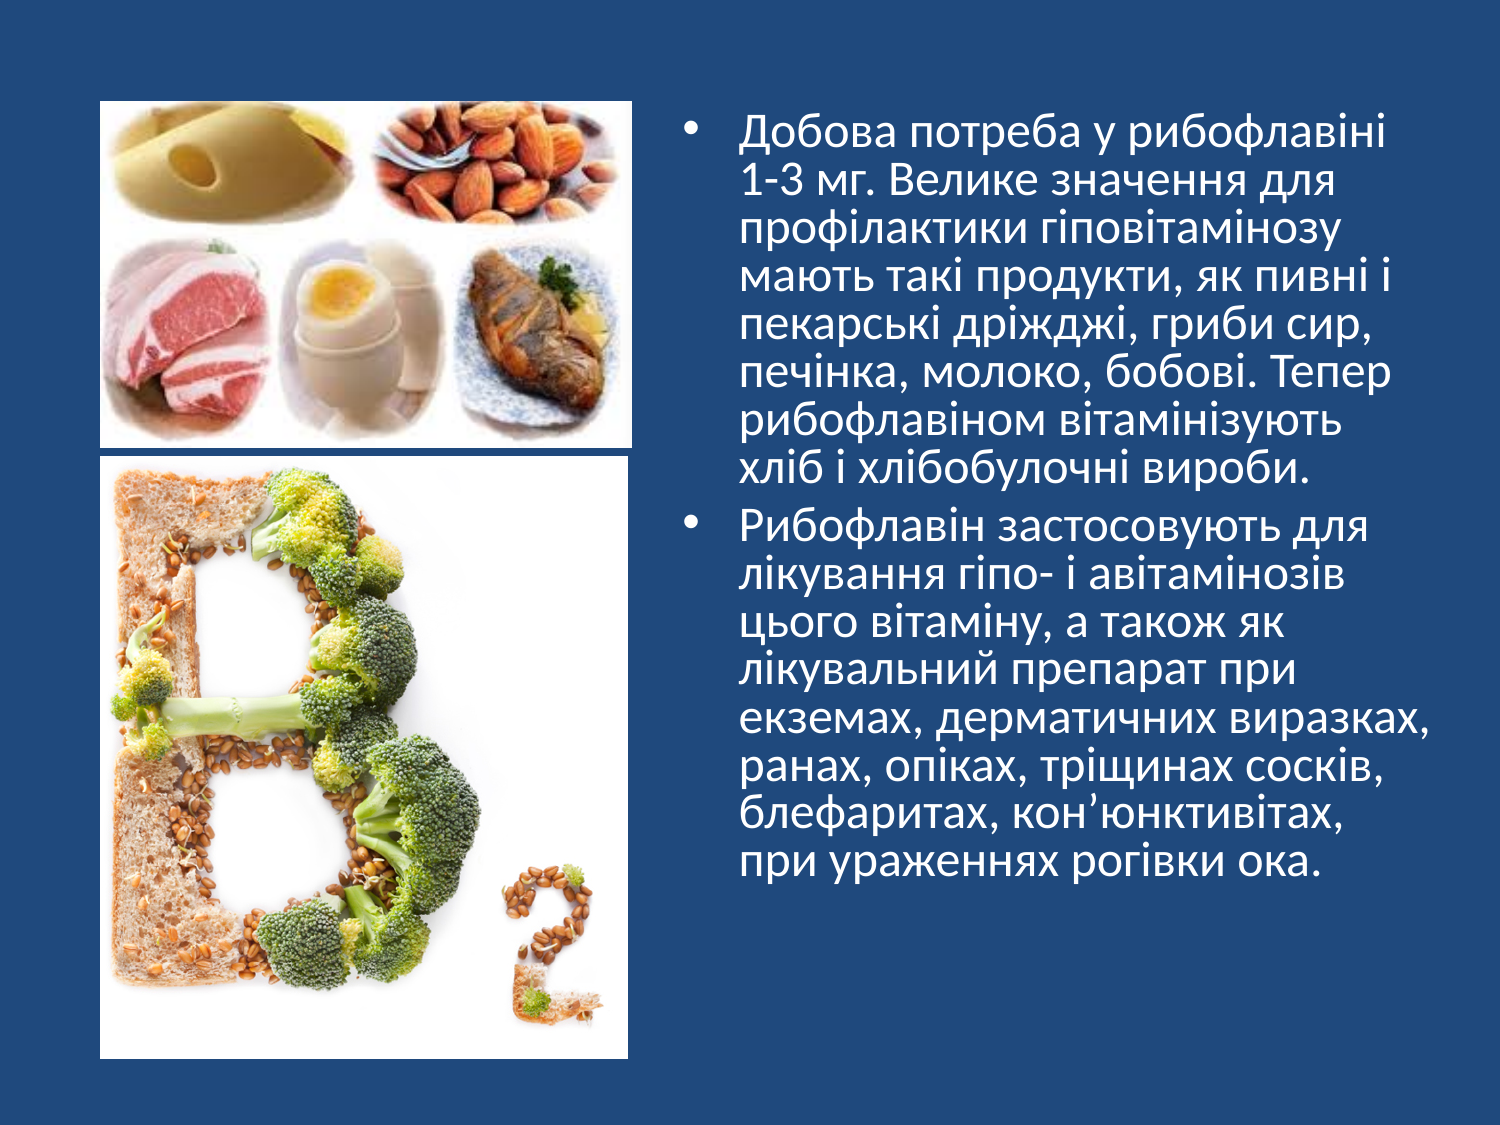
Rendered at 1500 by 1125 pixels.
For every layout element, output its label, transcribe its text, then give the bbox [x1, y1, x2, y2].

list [99, 101, 632, 449]
list Добова потреба у рибофлавіні 1-3 мг. Велике значення для профілактики гіповітамінозу мають такі продукти, як пивні і пекарські дріжджі, гриби сир, печінка, молоко, бобові. Тепер рибофлавіном вітамінізують хліб і хлібобулочні вироби. Рибофлавін застосовують для лікування гіпо- і авітамінозів цього вітаміну, а також як лікувальний препарат при екземах, дерматичних виразках, ранах, опіках, тріщинах сосків, блефаритах, кон’юнктивітах, при ураженнях рогівки ока. [667, 101, 1447, 1083]
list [99, 455, 628, 1059]
